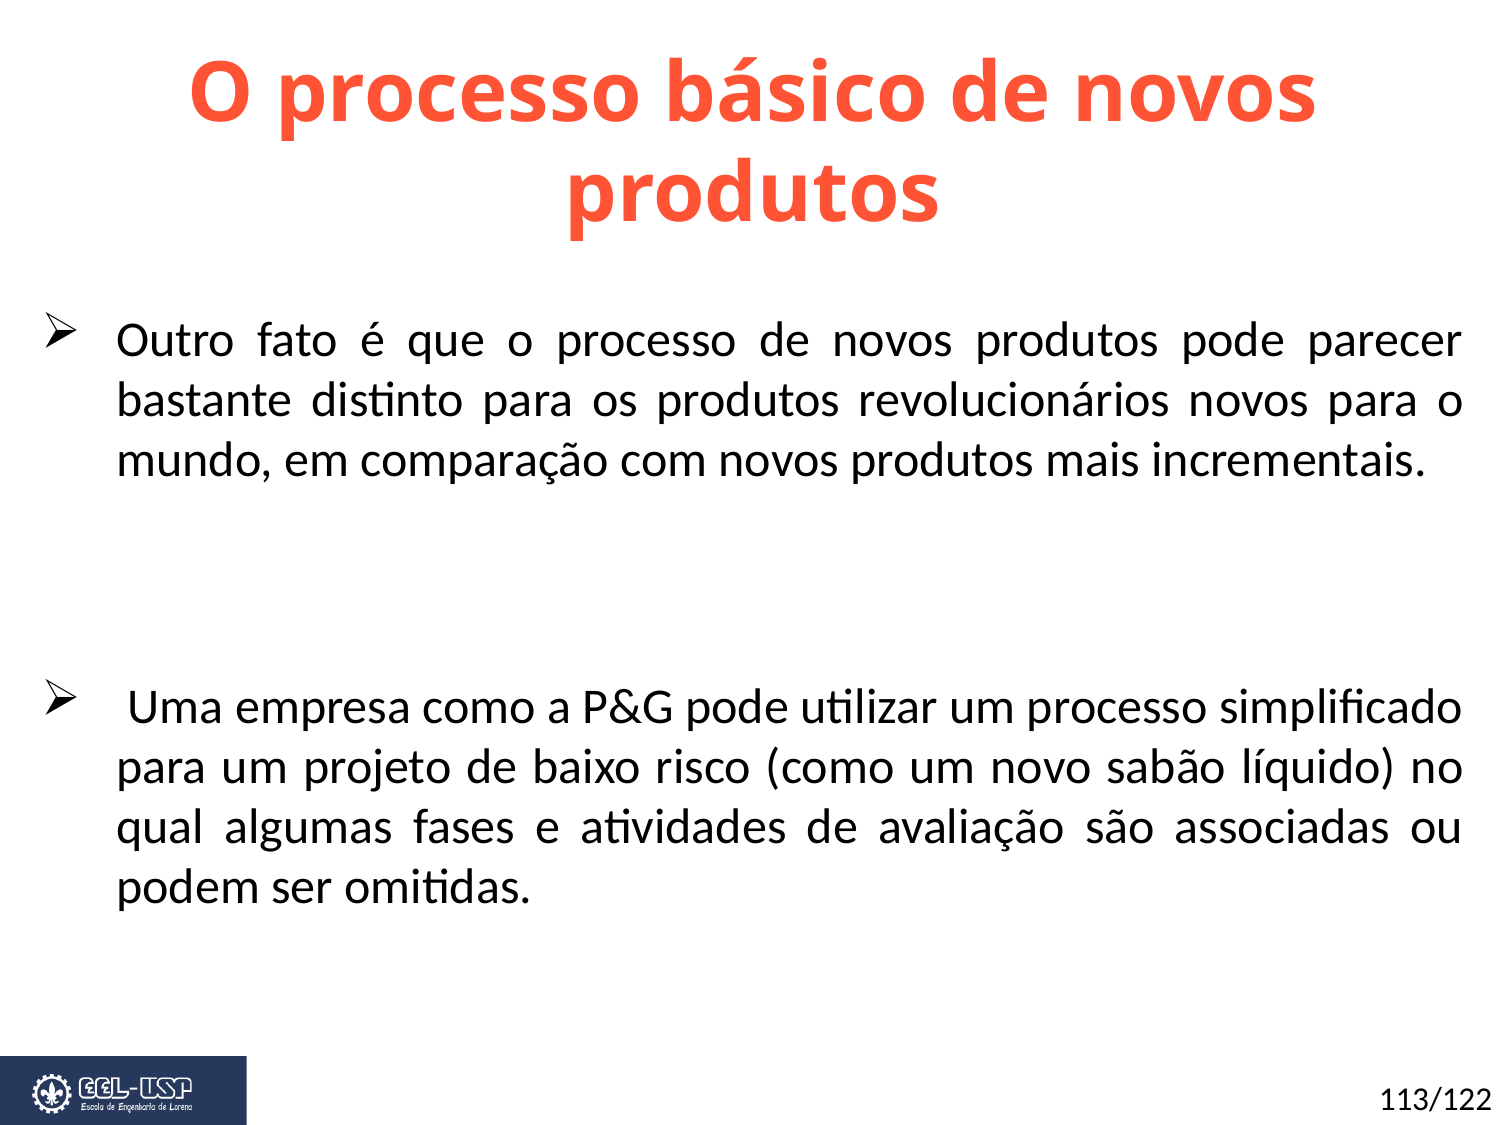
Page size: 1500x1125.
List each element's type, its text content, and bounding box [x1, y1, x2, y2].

text_box O processo básico de novos produtos [5, 30, 1500, 346]
text_box Outro fato é que o processo de novos produtos pode parecer bastante distinto para os produtos revolucionários novos para o mundo, em comparação com novos produtos mais incrementais. Uma empresa como a P&G pode utilizar um processo simplificado para um projeto de baixo risco (como um novo sabão líquido) no qual algumas fases e atividades de avaliação são associadas ou podem ser omitidas. [41, 346, 1466, 914]
picture [0, 1056, 247, 1125]
text_box 113/122 [1364, 1069, 1500, 1125]
